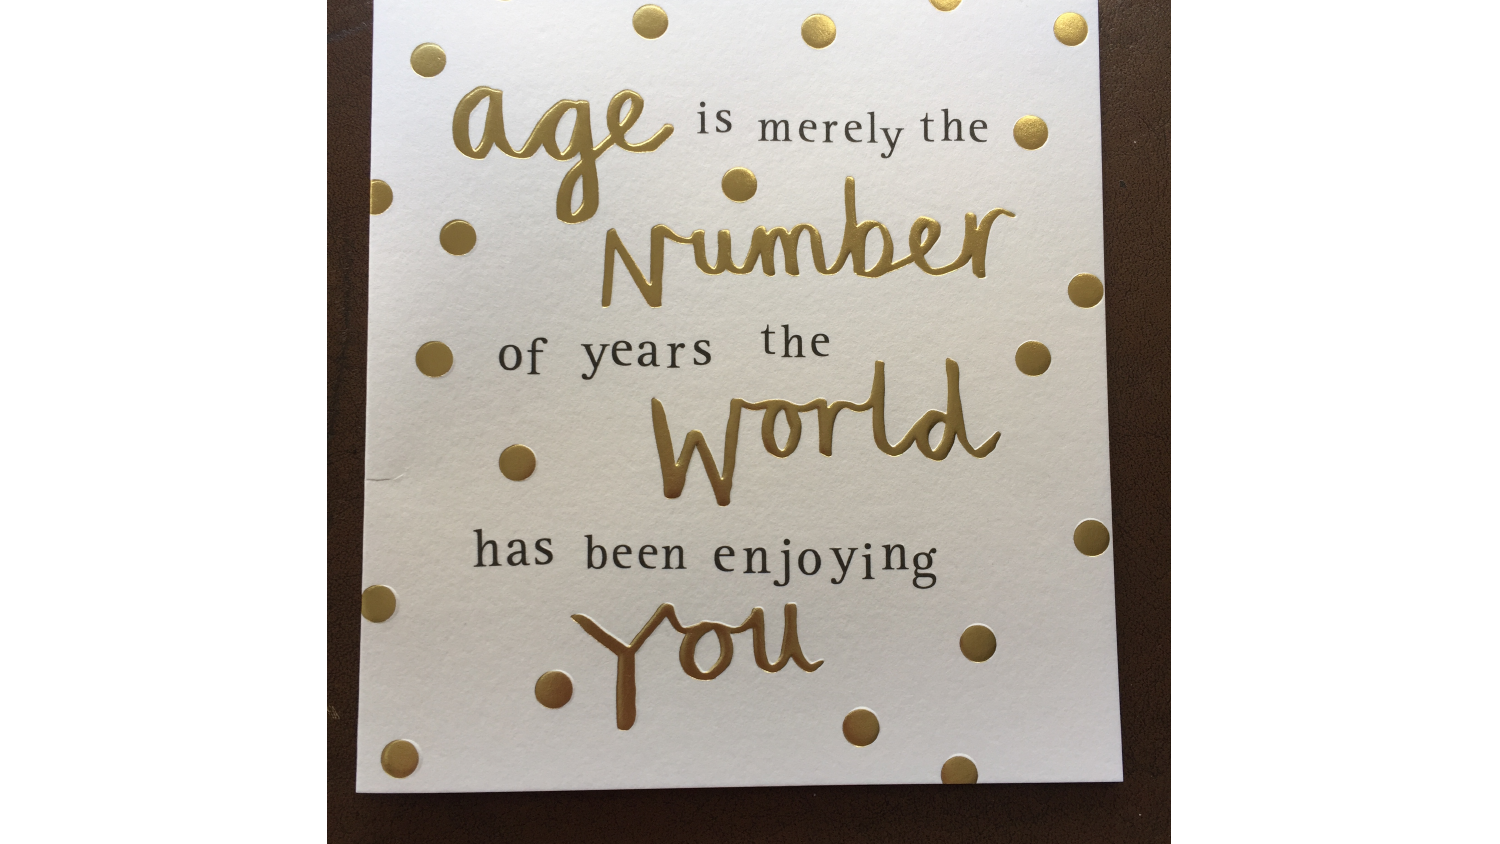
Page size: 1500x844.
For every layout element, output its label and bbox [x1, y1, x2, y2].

picture [326, 0, 1172, 844]
